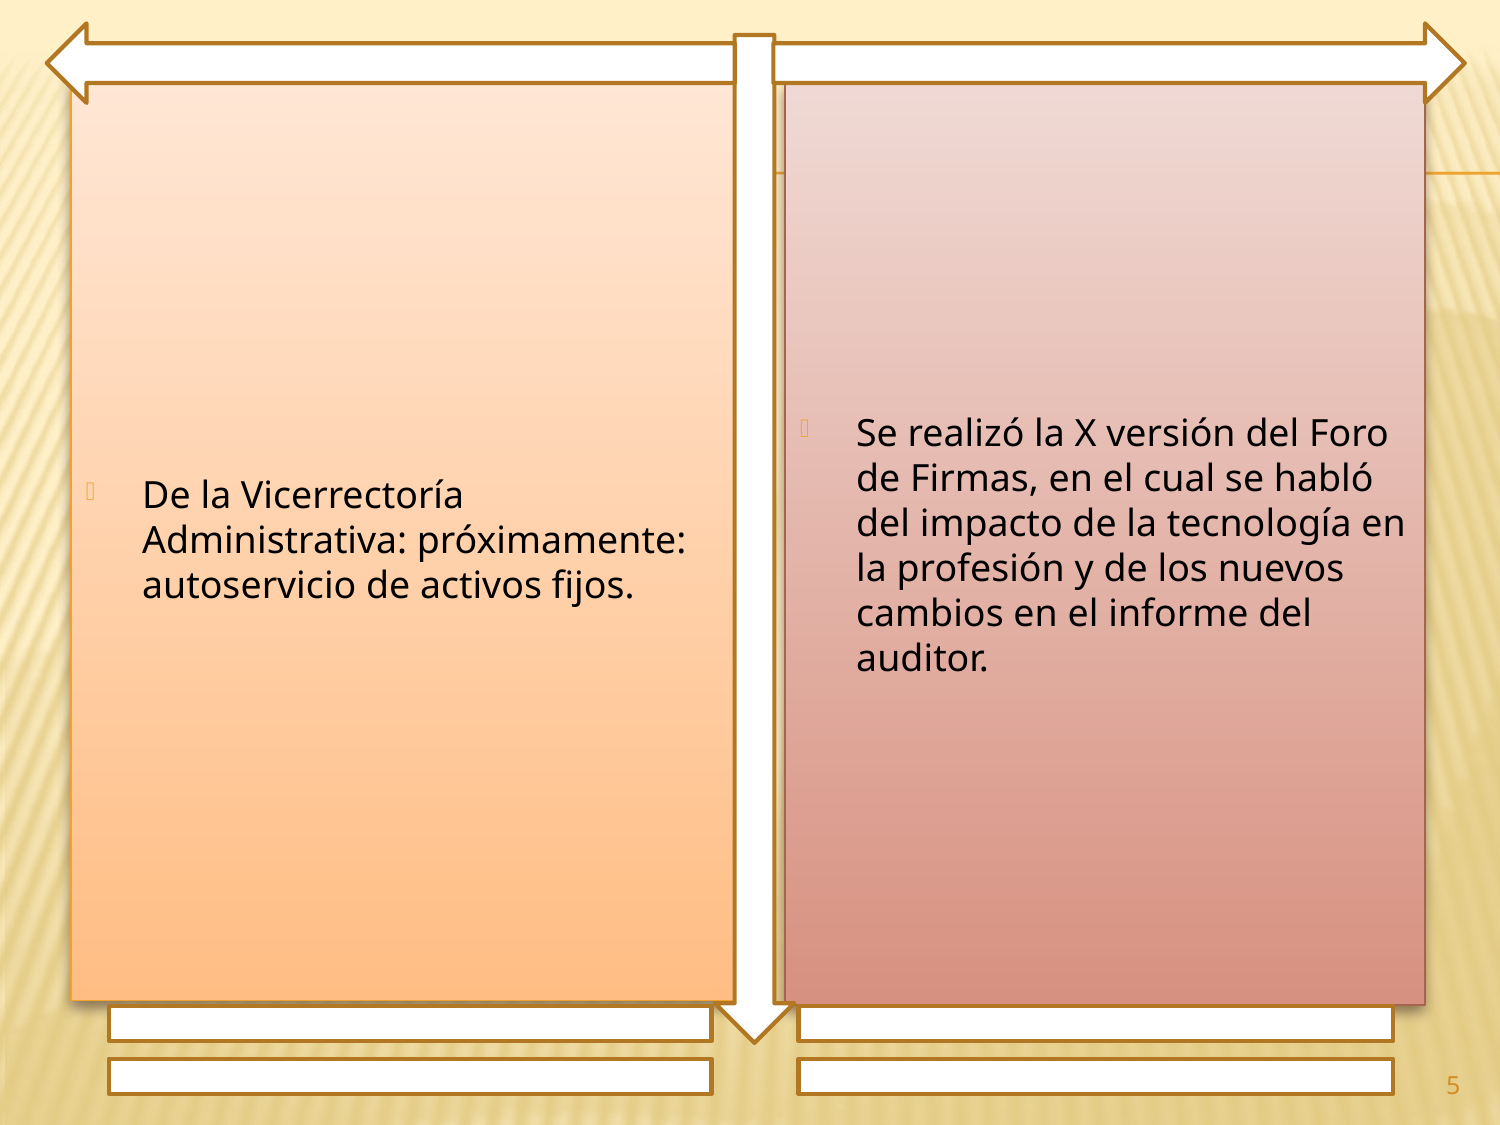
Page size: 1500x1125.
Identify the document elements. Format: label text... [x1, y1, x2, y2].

text_box [107, 1057, 714, 1096]
text_box [44, 21, 737, 105]
list Se realizó la X versión del Foro de Firmas, en el cual se habló del impacto de la tecnología en la profesión y de los nuevos cambios en el informe del auditor. [784, 86, 1426, 1006]
text_box [796, 1004, 1395, 1043]
text_box [712, 32, 797, 1046]
text_box [796, 1057, 1395, 1096]
slide_number 5 [1350, 1062, 1475, 1103]
text_box [771, 21, 1467, 105]
text_box [107, 1004, 714, 1043]
list De la Vicerrectoría Administrativa: próximamente: autoservicio de activos fijos. [70, 86, 732, 1001]
